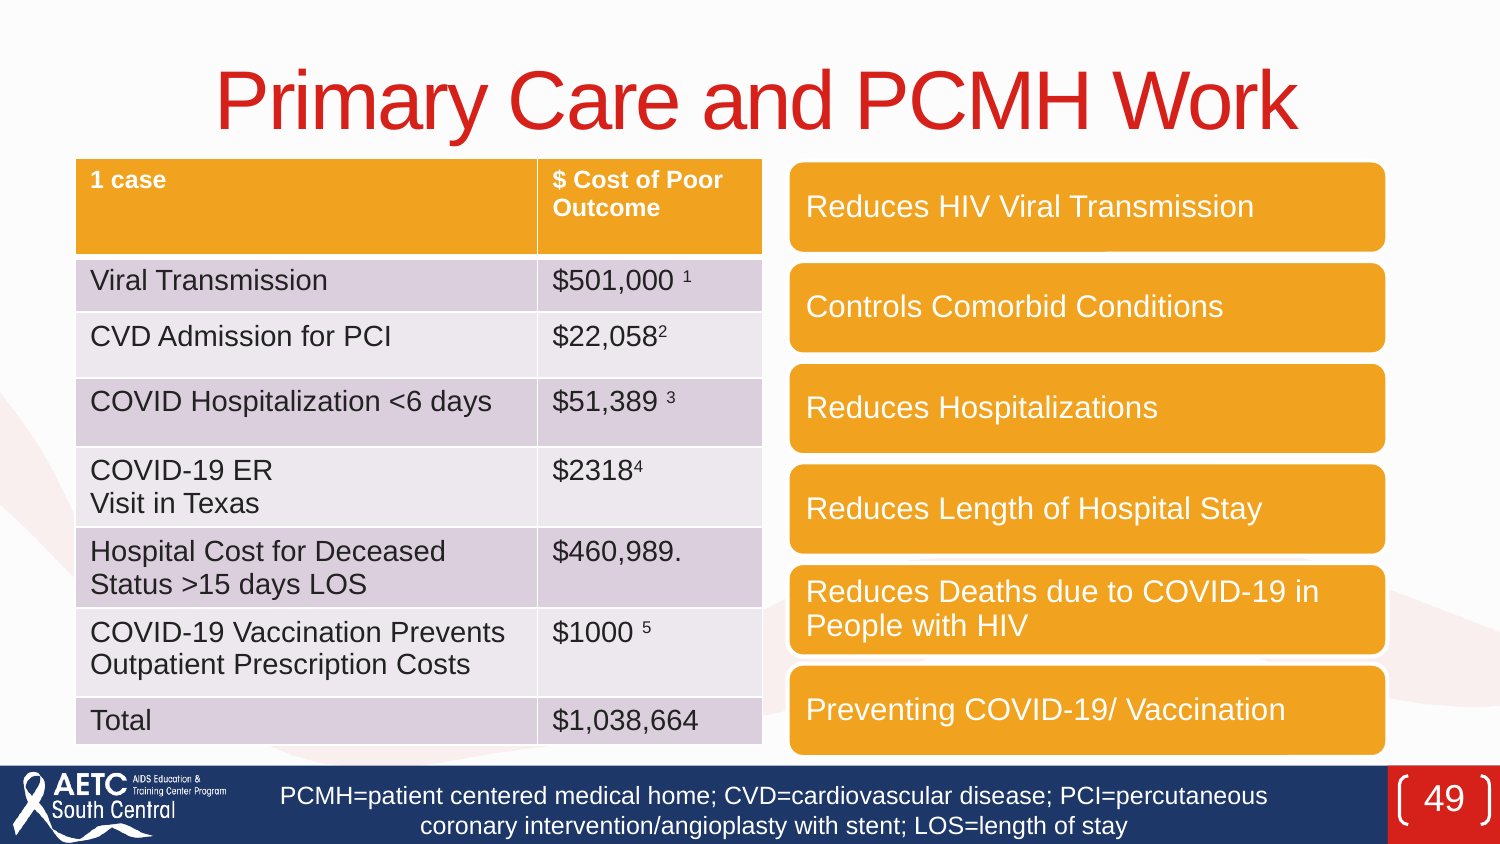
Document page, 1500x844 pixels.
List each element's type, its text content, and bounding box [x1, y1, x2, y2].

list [786, 157, 1388, 760]
table_cell $1,038,664 [538, 698, 762, 744]
table_cell COVID Hospitalization <6 days [76, 379, 537, 446]
table_header $ Cost of Poor Outcome [538, 159, 762, 254]
table_cell Hospital Cost for Deceased Status >15 days LOS [76, 528, 537, 607]
table_cell Viral Transmission [76, 260, 537, 311]
text_box PCMH=patient centered medical home; CVD=cardiovascular disease; PCI=percutaneous coronary intervention/angioplasty with stent; LOS=length of stay [237, 771, 1313, 844]
table_cell $23184 [538, 448, 762, 526]
slide_number 49 [1397, 774, 1492, 827]
title Primary Care and PCMH Work [75, 33, 1440, 159]
table_cell CVD Admission for PCI [76, 313, 537, 377]
table_cell $1000 5 [538, 609, 762, 696]
table_cell $51,389 3 [538, 379, 762, 446]
table_cell COVID-19 Vaccination Prevents Outpatient Prescription Costs [76, 609, 537, 696]
table_cell $22,0582 [538, 313, 762, 377]
table_cell $501,000 1 [538, 260, 762, 311]
table_header 1 case [76, 159, 537, 254]
table_cell COVID-19 ER Visit in Texas [76, 448, 537, 526]
table_cell Total [76, 698, 537, 744]
picture [12, 770, 227, 844]
table_cell $460,989. [538, 528, 762, 607]
